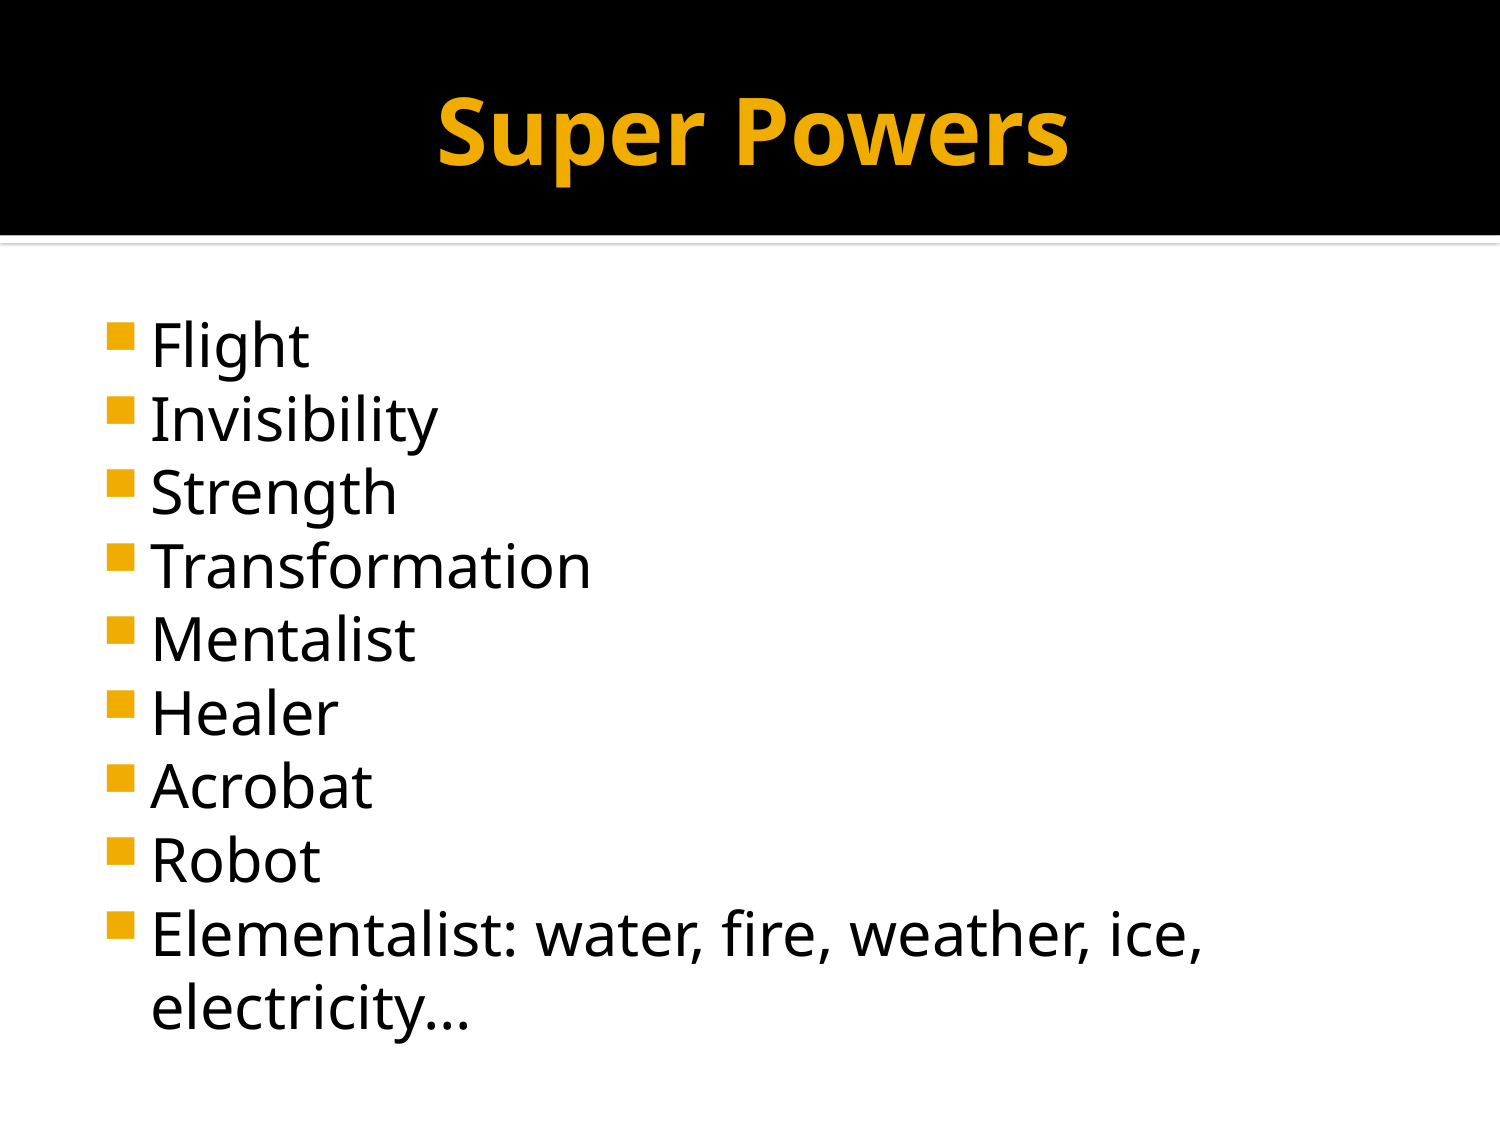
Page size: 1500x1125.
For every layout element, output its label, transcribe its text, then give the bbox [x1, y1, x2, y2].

title Super Powers [75, 25, 1425, 231]
list Flight Invisibility Strength Transformation Mentalist Healer Acrobat Robot Elementalist: water, fire, weather, ice, electricity… [75, 291, 1425, 1050]
